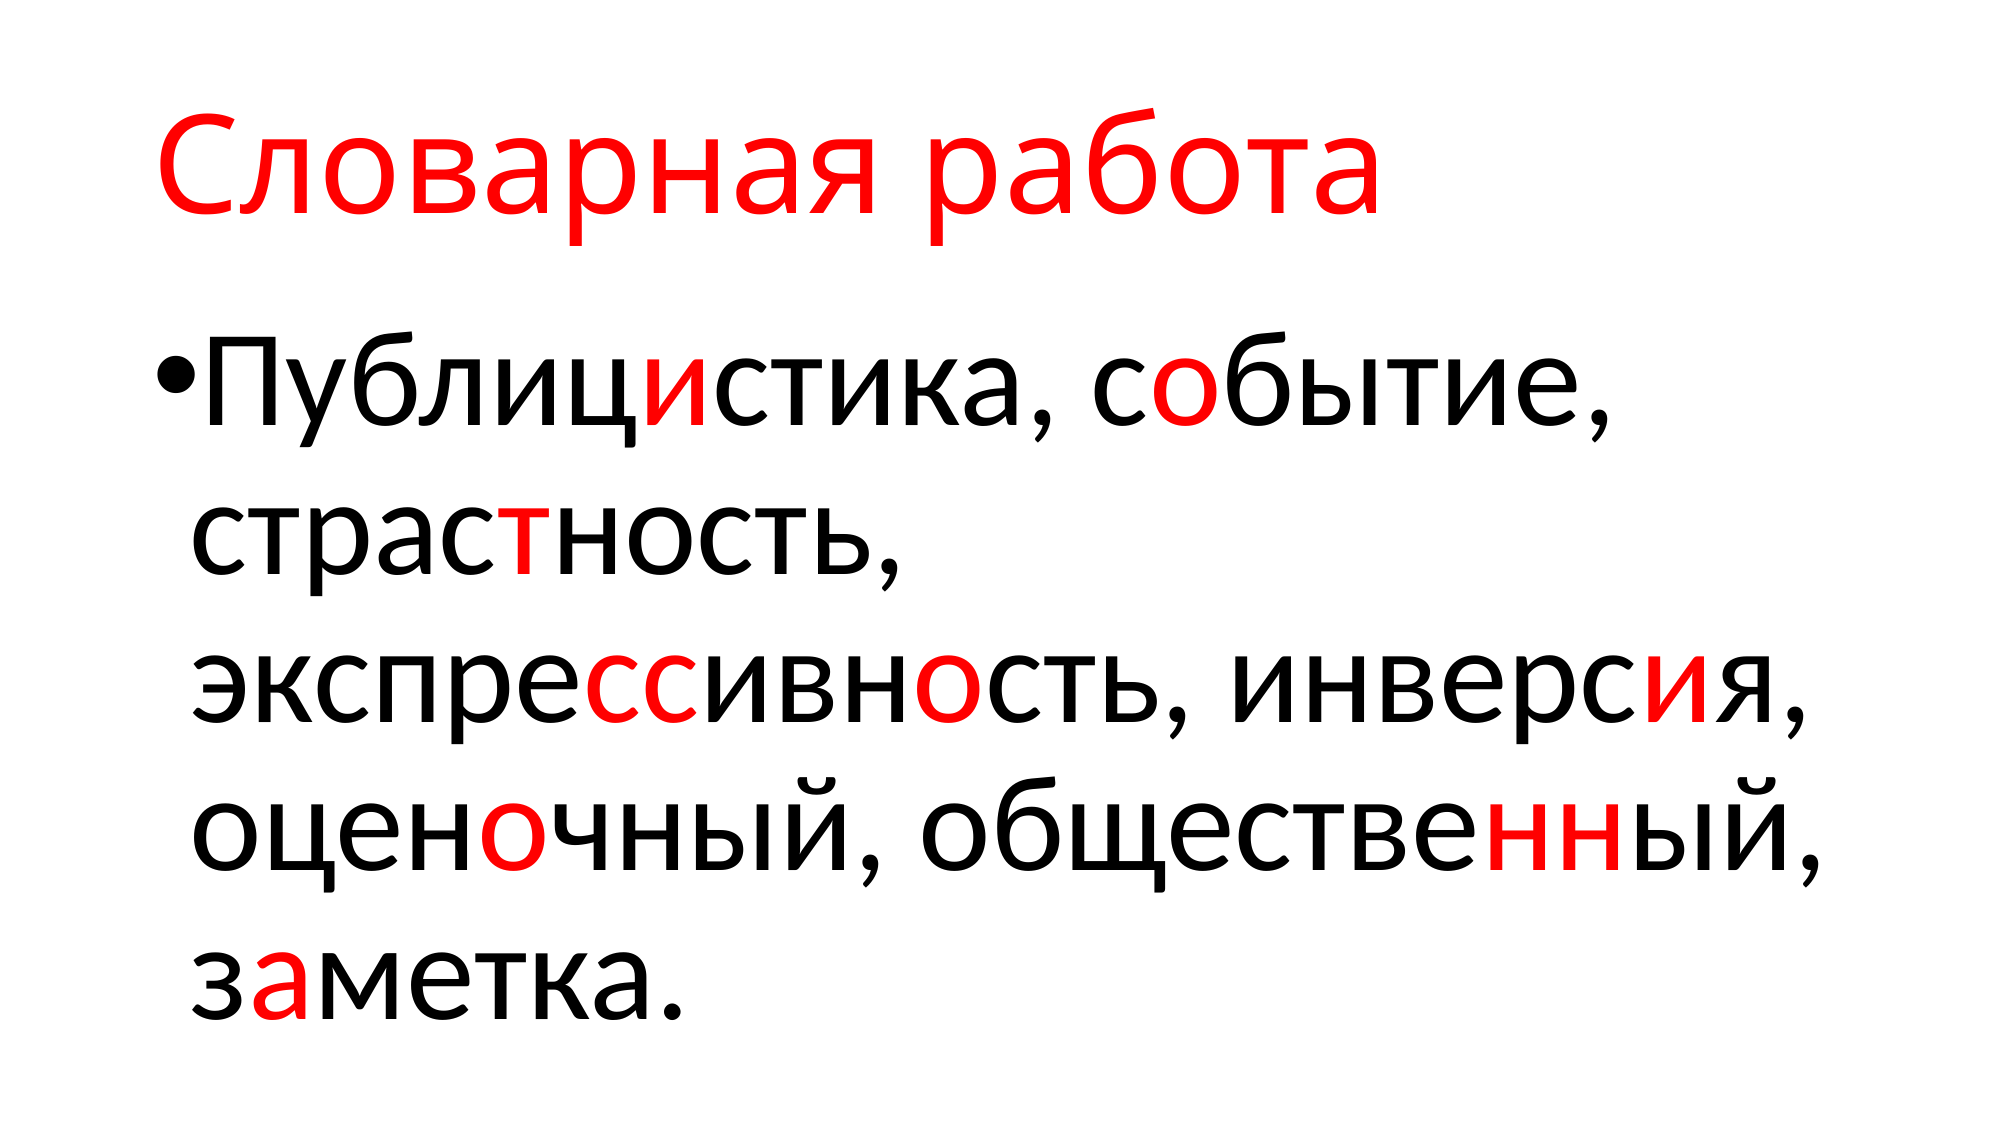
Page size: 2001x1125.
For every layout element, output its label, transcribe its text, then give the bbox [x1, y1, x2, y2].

title Словарная работа [137, 59, 1863, 278]
list Публицистика, событие, страстность, экспрессивность, инверсия, оценочный, общественный, заметка. [137, 299, 1863, 1014]
